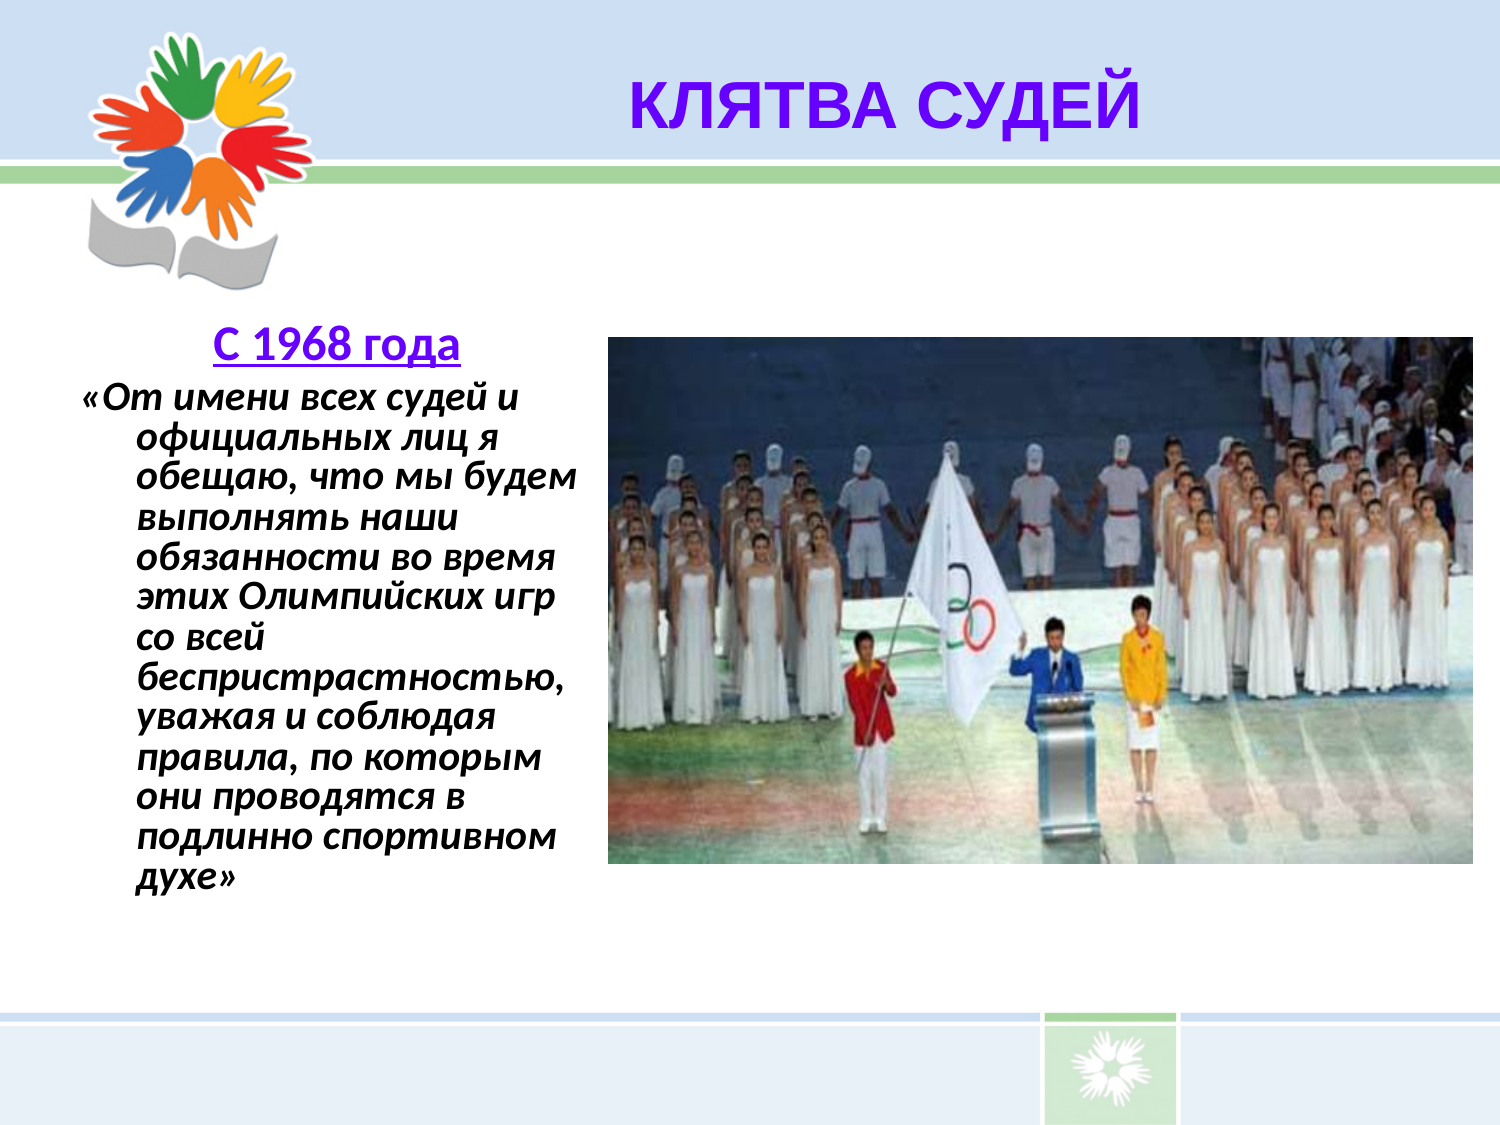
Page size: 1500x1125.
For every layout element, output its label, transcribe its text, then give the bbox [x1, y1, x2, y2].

picture [0, 0, 1500, 1125]
text_box КЛЯТВА СУДЕЙ [395, 54, 1376, 150]
list С 1968 года «От имени всех судей и официальных лиц я обещаю, что мы будем выполнять наши обязанности во время этих Олимпийских игр со всей беспристрастностью, уважая и соблюдая правила, по которым они проводятся в подлинно спортивном духе» [64, 314, 611, 910]
